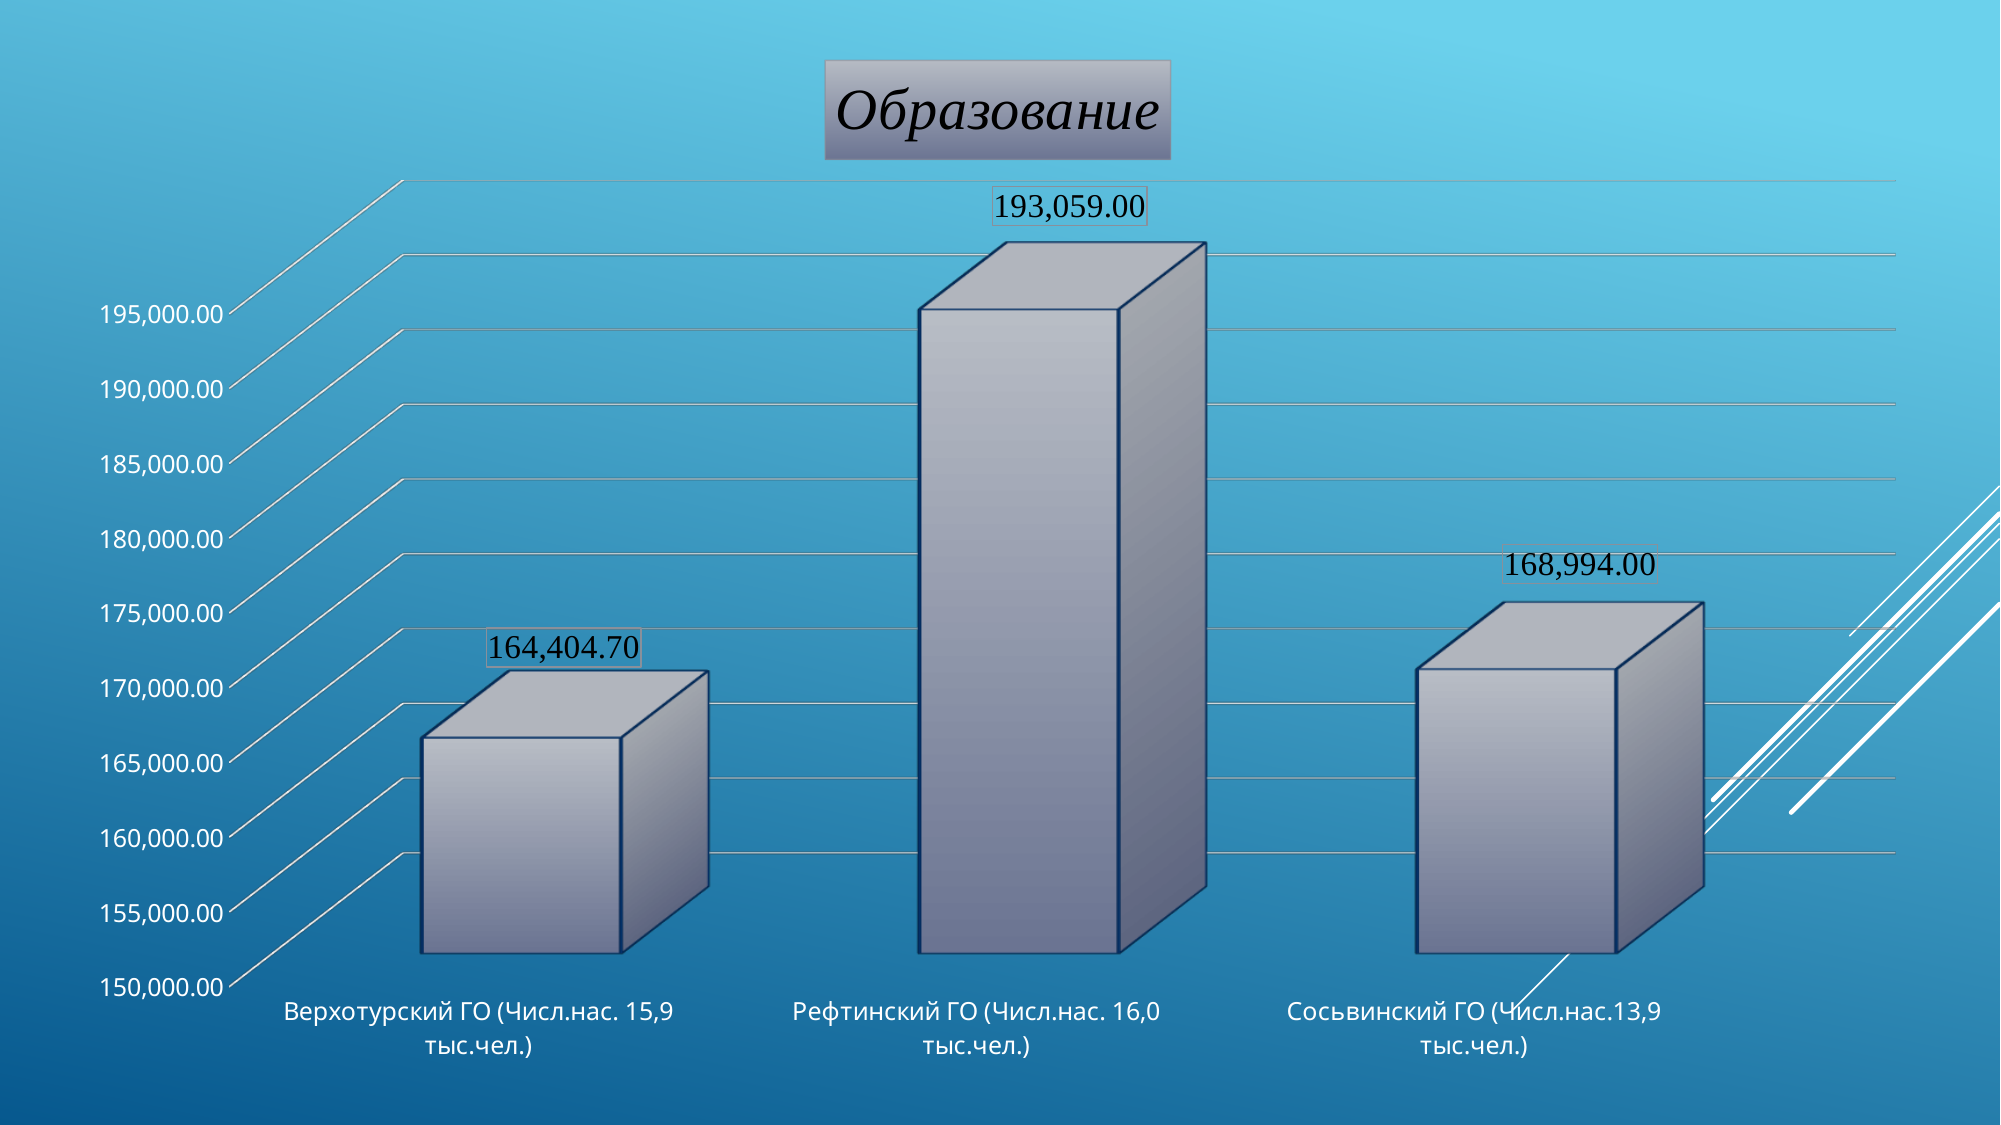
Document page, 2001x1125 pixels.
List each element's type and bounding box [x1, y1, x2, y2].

chart [37, 30, 1959, 1084]
